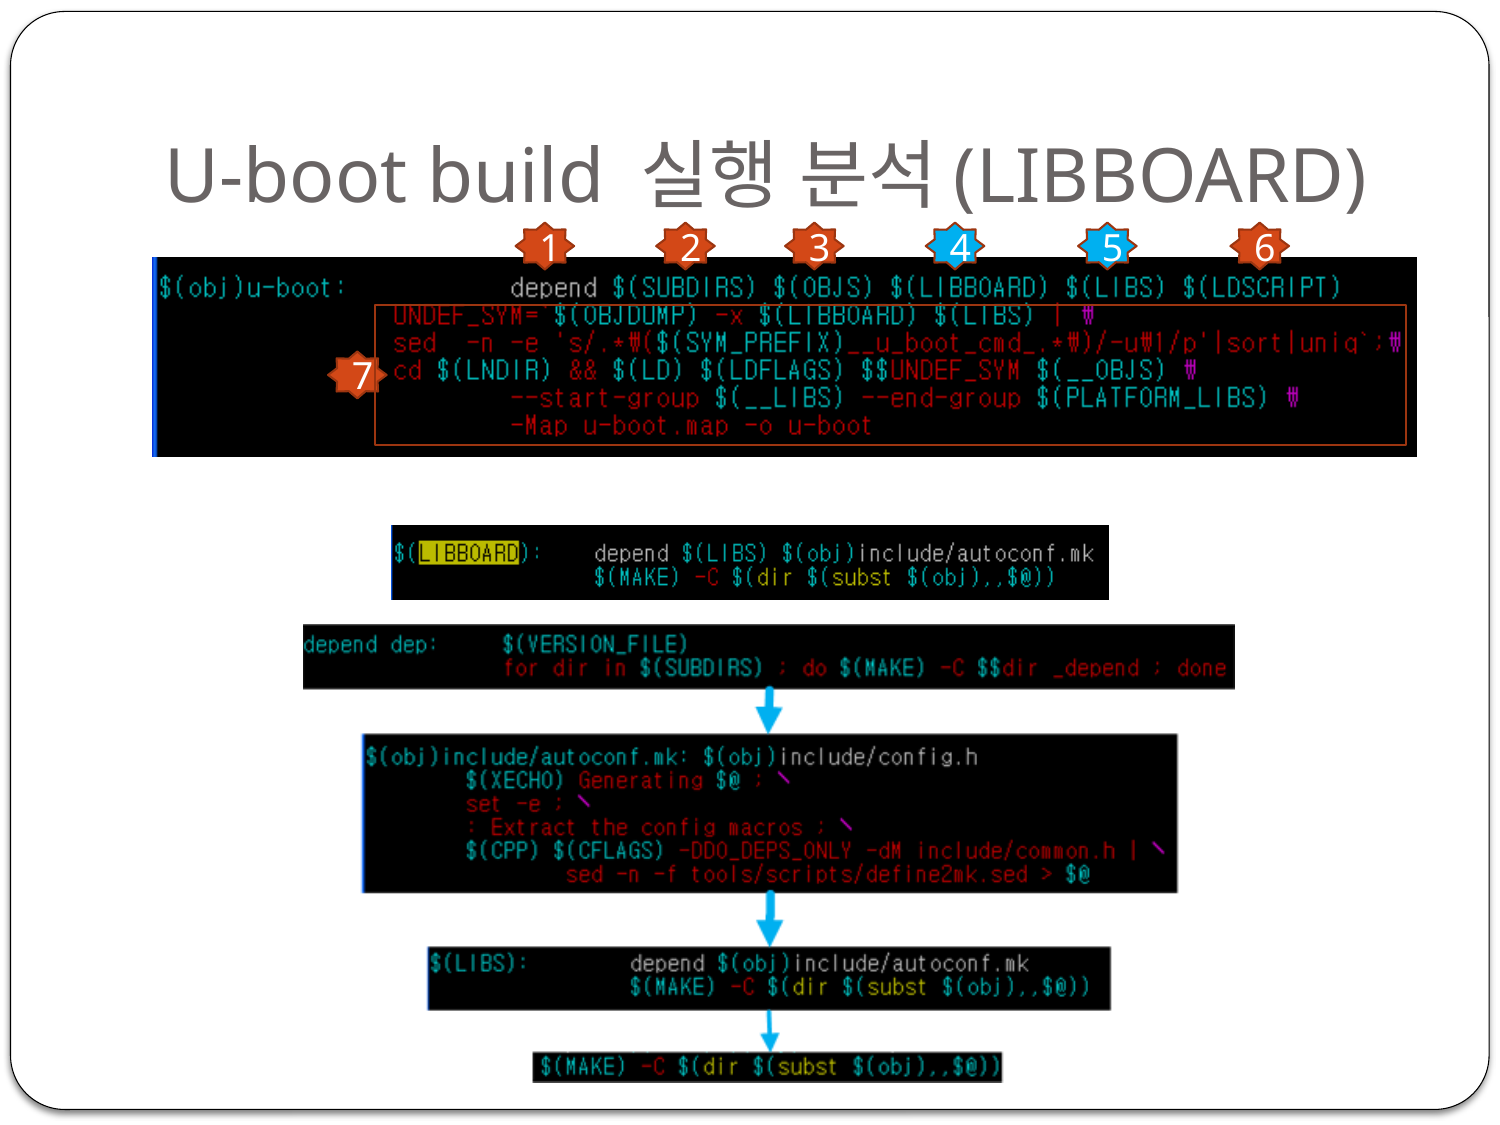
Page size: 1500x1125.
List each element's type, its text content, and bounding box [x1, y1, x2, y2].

picture [152, 257, 1417, 458]
title U-boot build 실행 분석(LIBBOARD) [150, 45, 1425, 233]
text_box 6 [1229, 221, 1291, 255]
text_box 1 [514, 221, 576, 255]
picture [391, 525, 1109, 600]
text_box 2 [655, 221, 716, 255]
text_box 4 [924, 221, 986, 255]
text_box 5 [1077, 221, 1138, 255]
text_box 3 [784, 221, 845, 255]
picture [302, 624, 1235, 1083]
